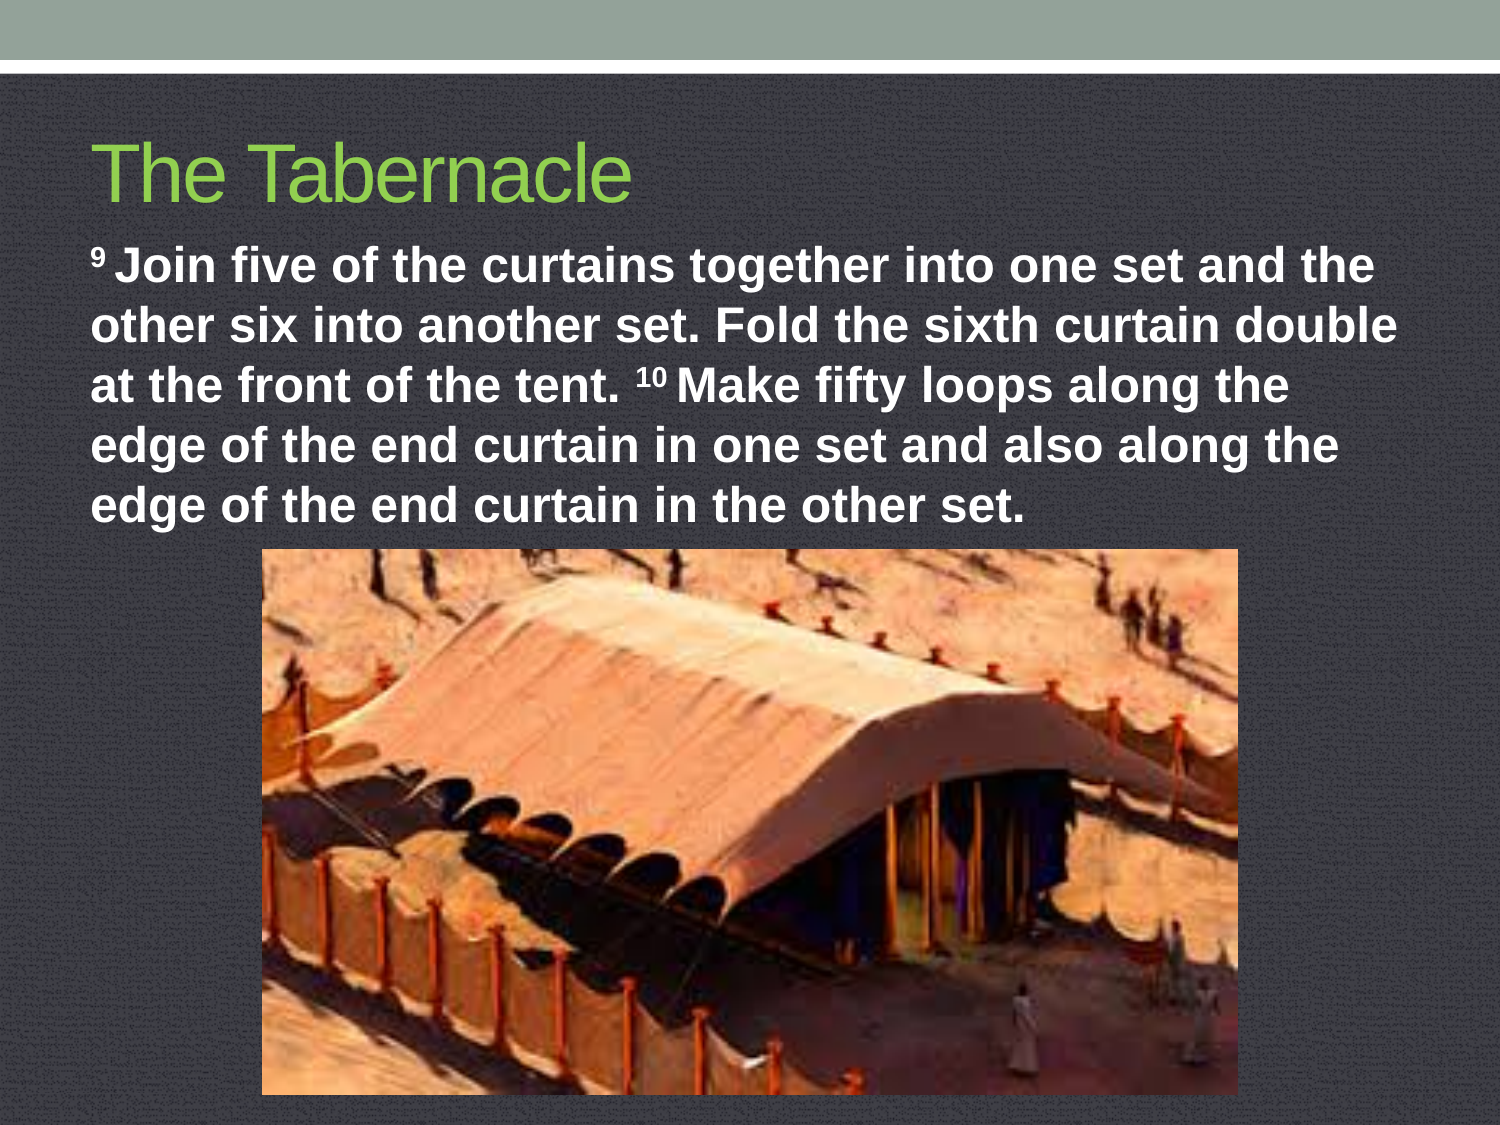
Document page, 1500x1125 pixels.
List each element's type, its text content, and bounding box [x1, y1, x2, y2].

title The Tabernacle [75, 87, 1425, 224]
list 9 Join five of the curtains together into one set and the other six into another set. Fold the sixth curtain double at the front of the tent. 10 Make fifty loops along the edge of the end curtain in one set and also along the edge of the end curtain in the other set. [75, 224, 1425, 1025]
picture [262, 549, 1238, 1095]
